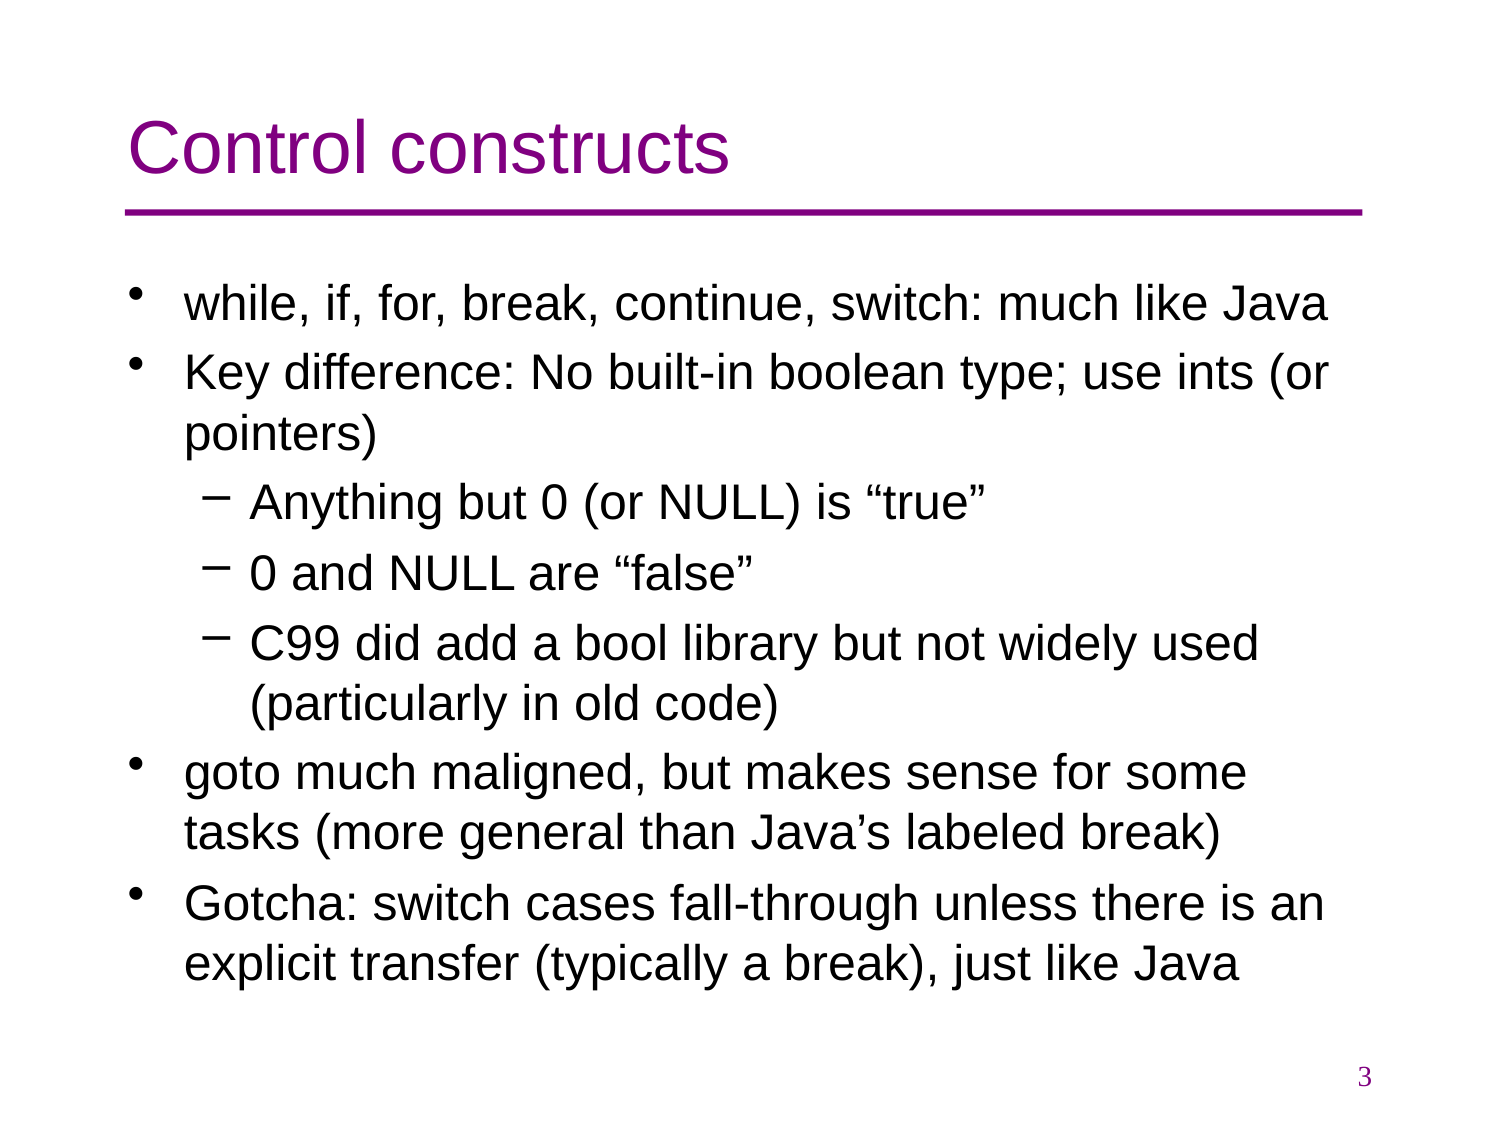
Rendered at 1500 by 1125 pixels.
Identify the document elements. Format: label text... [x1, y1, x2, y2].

list while, if, for, break, continue, switch: much like Java Key difference: No built-in boolean type; use ints (or pointers) Anything but 0 (or NULL) is “true” 0 and NULL are “false” C99 did add a bool library but not widely used (particularly in old code) goto much maligned, but makes sense for some tasks (more general than Java’s labeled break) Gotcha: switch cases fall-through unless there is an explicit transfer (typically a break), just like Java [112, 262, 1388, 1000]
title Control constructs [112, 50, 1388, 238]
slide_number 3 [1074, 1049, 1388, 1125]
